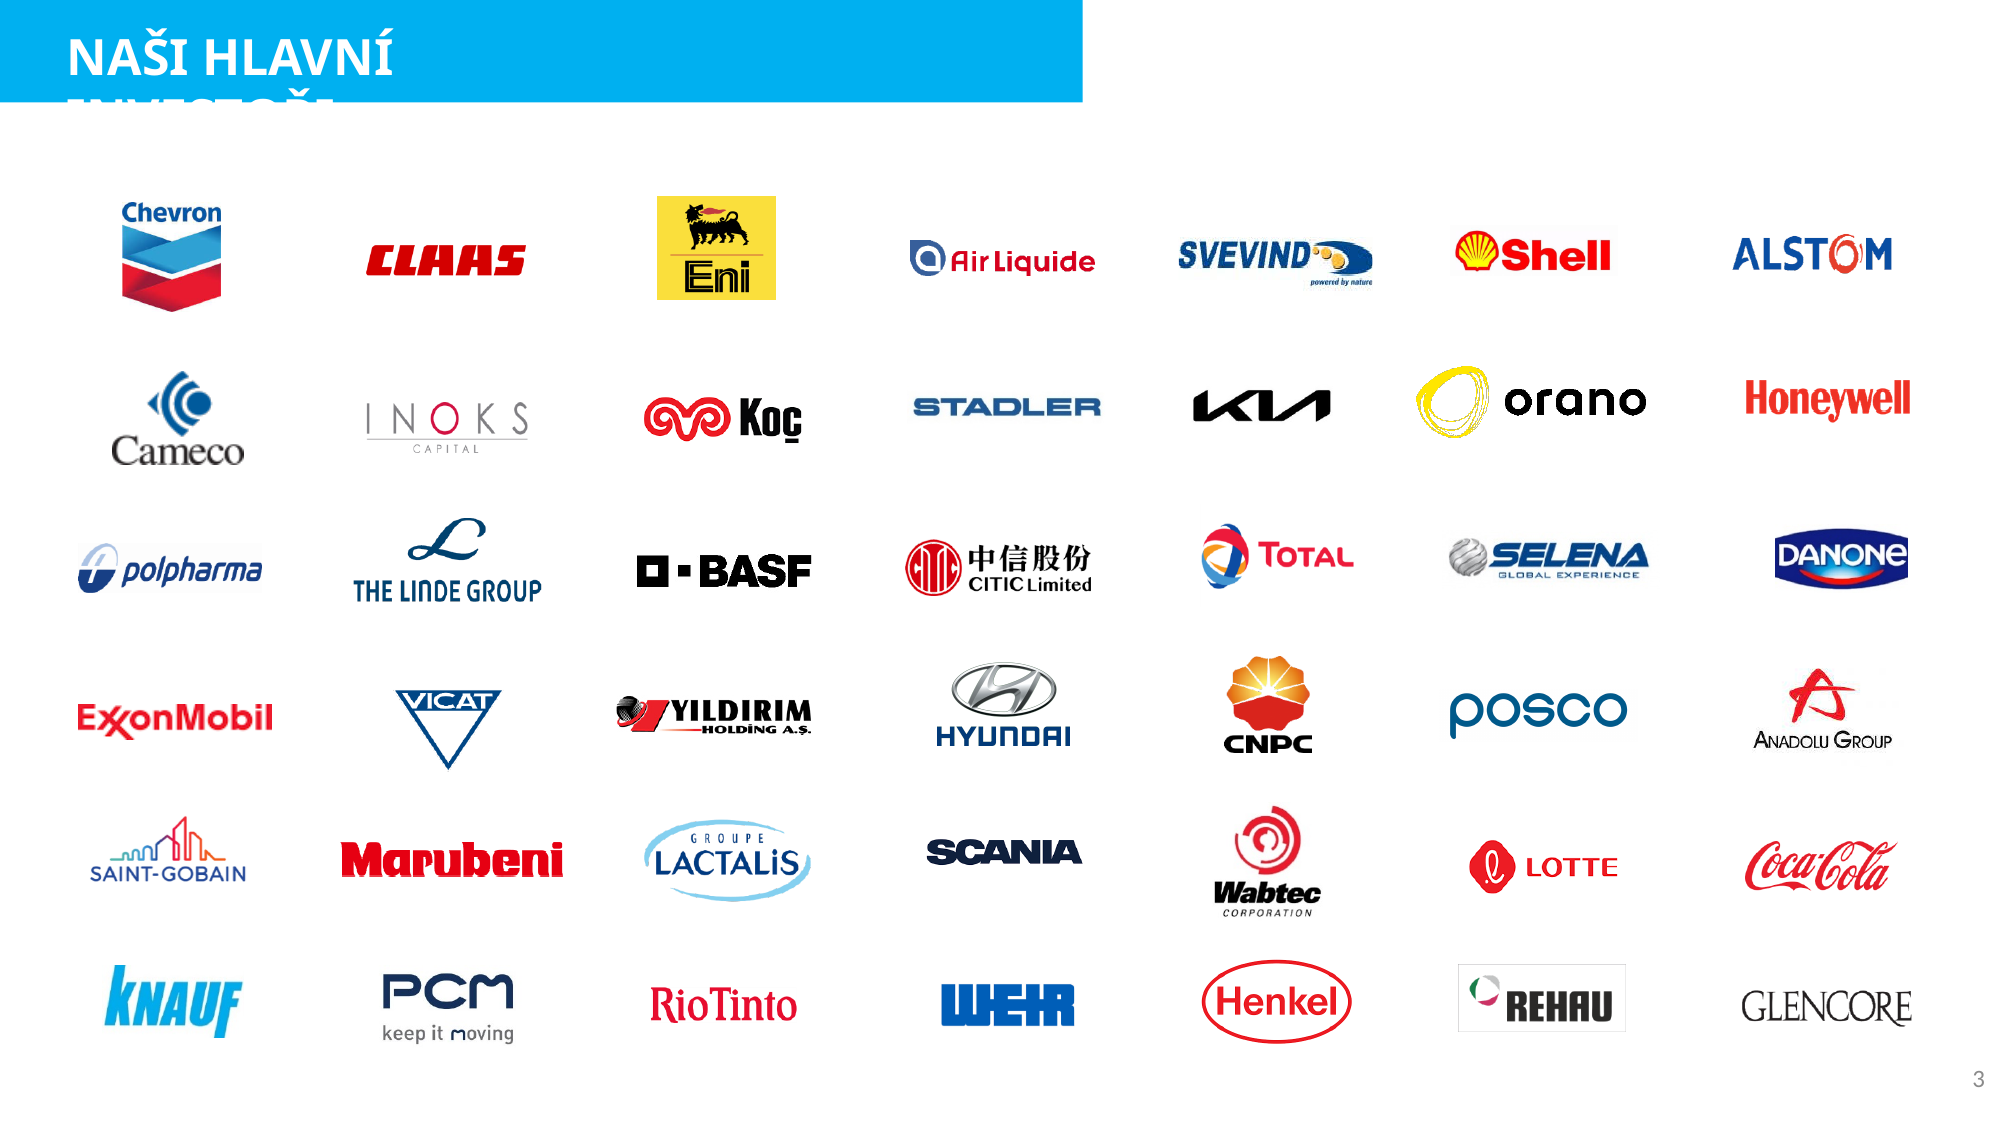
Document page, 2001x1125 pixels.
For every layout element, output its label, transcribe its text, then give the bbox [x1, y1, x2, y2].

picture [1439, 689, 1638, 742]
picture [78, 543, 262, 594]
picture [1200, 504, 1355, 607]
picture [1178, 218, 1373, 296]
picture [1224, 655, 1313, 753]
picture [101, 965, 245, 1039]
picture [643, 816, 812, 903]
picture [1775, 524, 1908, 594]
text_box [0, 0, 1085, 104]
picture [1745, 840, 1898, 891]
picture [112, 370, 245, 466]
text_box NAŠI HLAVNÍ INVESTOŘI [52, 17, 681, 153]
picture [1448, 834, 1638, 899]
picture [365, 402, 528, 454]
picture [1416, 366, 1646, 438]
picture [122, 202, 221, 312]
picture [917, 803, 1092, 899]
picture [77, 803, 259, 893]
picture [636, 550, 812, 594]
picture [643, 952, 805, 1053]
picture [1728, 230, 1896, 276]
picture [1752, 665, 1904, 767]
picture [1458, 964, 1627, 1032]
picture [656, 196, 776, 300]
picture [340, 840, 564, 877]
picture [1184, 383, 1339, 428]
picture [1212, 802, 1323, 921]
picture [367, 965, 528, 1053]
picture [1442, 530, 1661, 590]
picture [940, 980, 1075, 1032]
slide_number 3 [1550, 1047, 2000, 1108]
picture [613, 385, 835, 450]
picture [905, 539, 1092, 596]
picture [78, 703, 272, 741]
picture [1449, 225, 1618, 276]
picture [616, 692, 812, 746]
picture [1742, 377, 1913, 425]
picture [338, 514, 559, 607]
picture [909, 240, 1095, 276]
picture [1740, 989, 1912, 1027]
picture [366, 212, 526, 308]
picture [392, 687, 505, 772]
picture [924, 659, 1083, 750]
picture [1200, 958, 1353, 1045]
picture [907, 386, 1107, 430]
